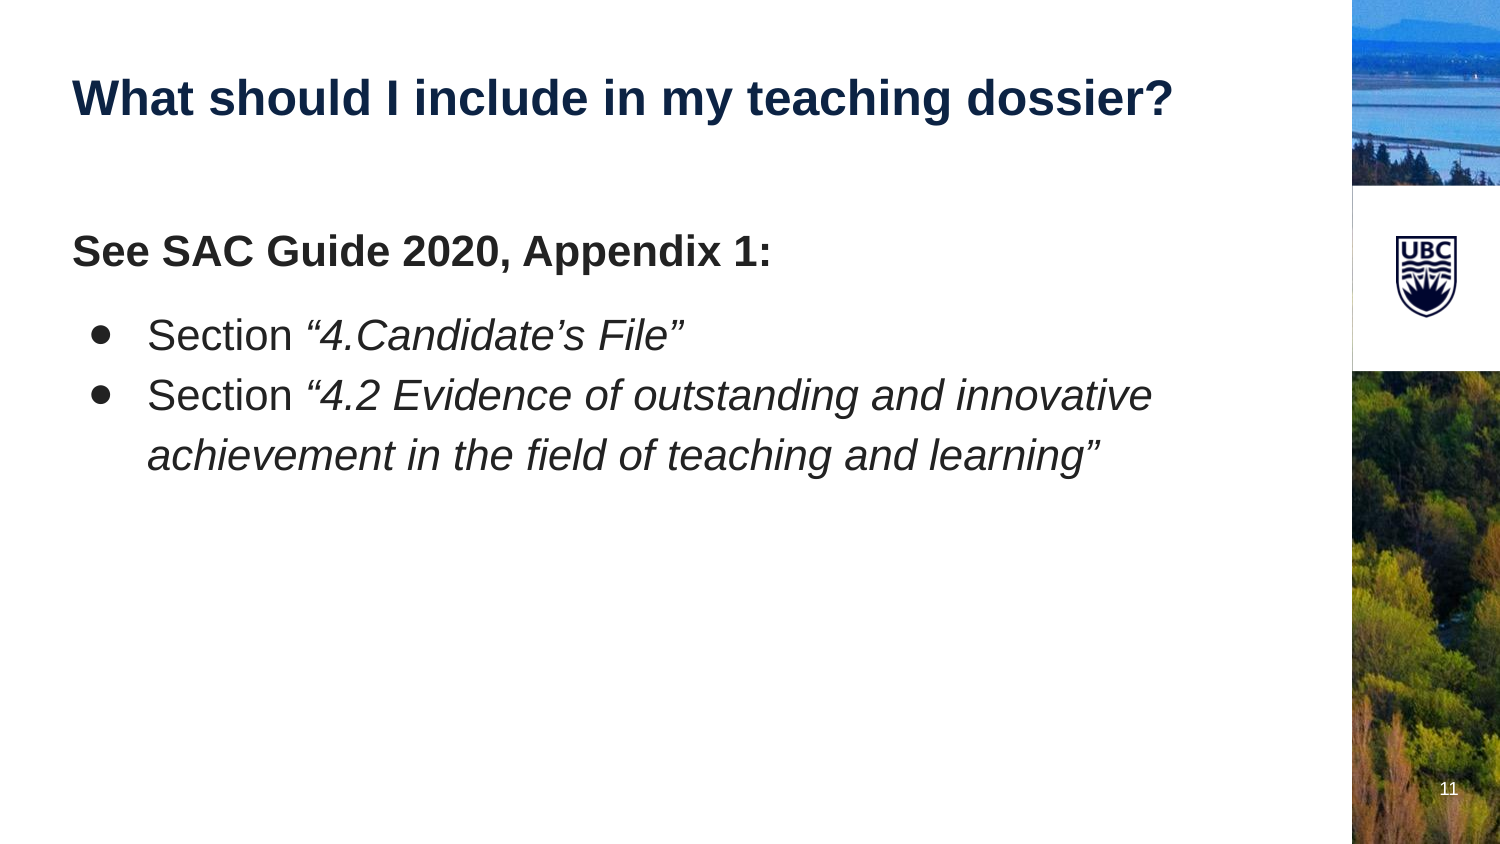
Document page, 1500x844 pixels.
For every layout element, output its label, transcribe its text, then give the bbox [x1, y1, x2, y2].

picture [1352, 372, 1500, 844]
picture [1352, 0, 1500, 185]
list See SAC Guide 2020, Appendix 1: Section “4.Candidate’s File” Section “4.2 Evidence of outstanding and innovative achievement in the field of teaching and learning” [71, 185, 1329, 793]
picture [1396, 236, 1457, 318]
list What should I include in my teaching dossier? [71, 67, 1329, 170]
